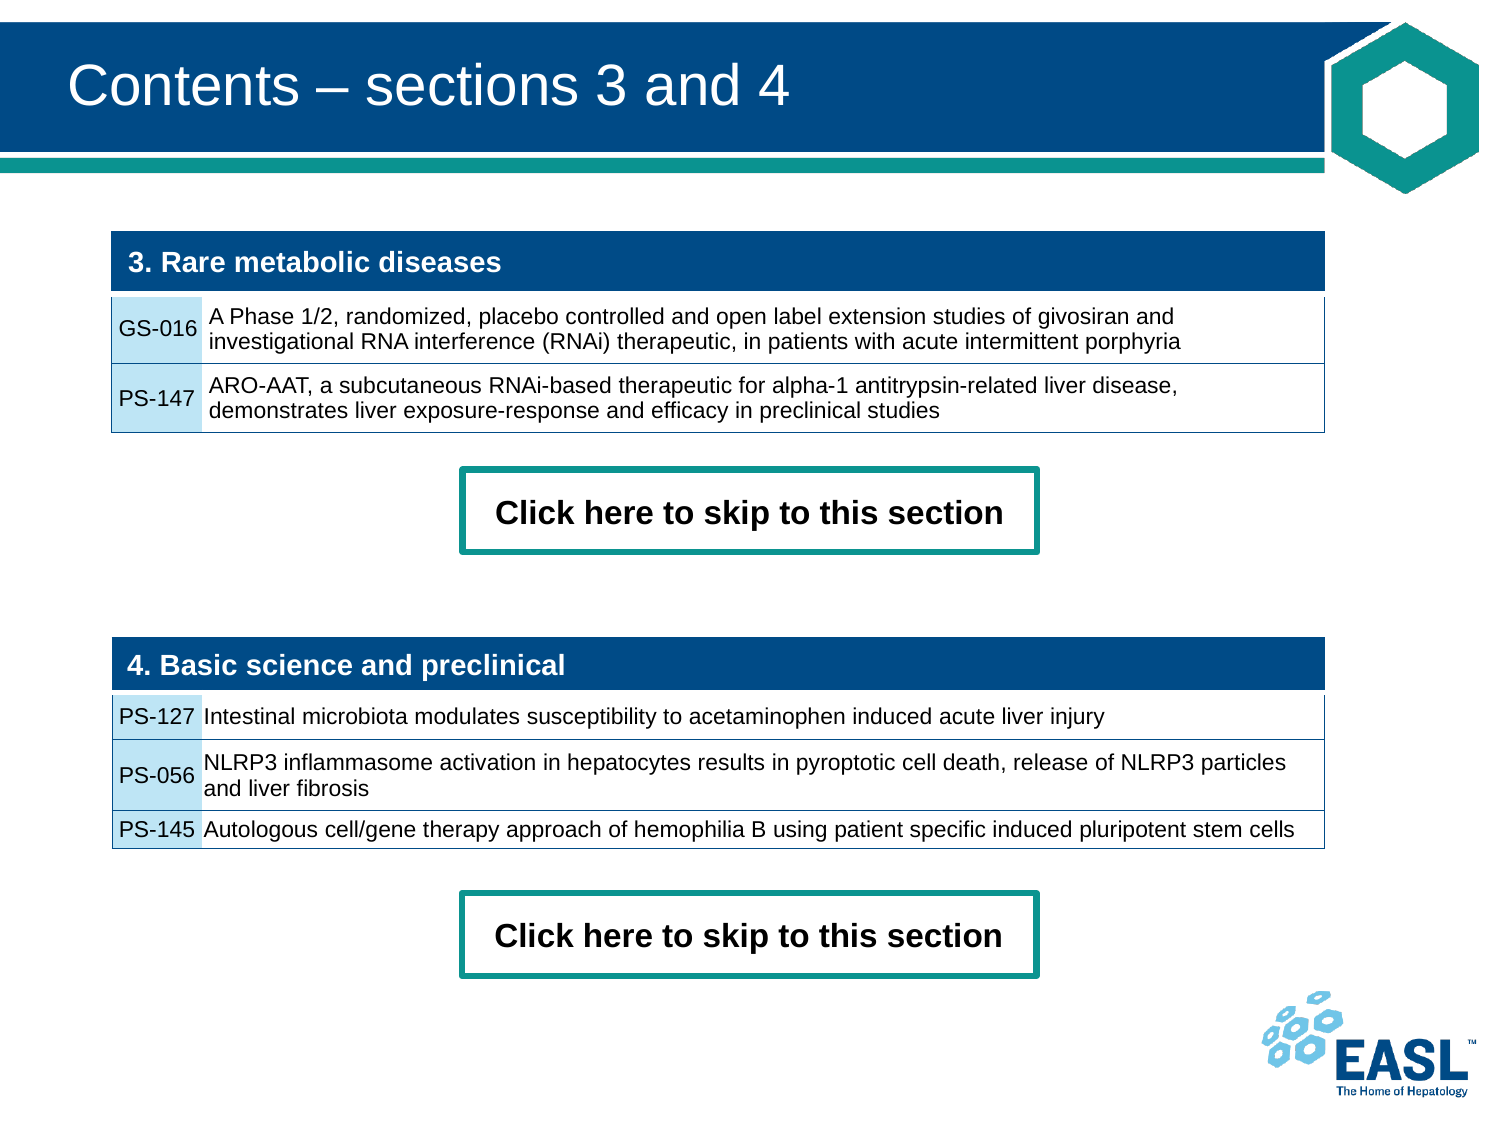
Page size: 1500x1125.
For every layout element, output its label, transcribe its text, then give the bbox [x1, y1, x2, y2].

picture [0, 22, 1479, 194]
table_cell PS-056 [113, 740, 202, 810]
text_box Click here to skip to this section [462, 469, 1038, 553]
table_cell ARO-AAT, a subcutaneous RNAi-based therapeutic for alpha-1 antitrypsin-related liver disease, demonstrates liver exposure-response and efficacy in preclinical studies [203, 364, 1324, 432]
text_box Click here to skip to this section [461, 893, 1037, 976]
table_cell PS-147 [112, 364, 202, 432]
table_cell GS-016 [112, 297, 202, 363]
table_cell PS-145 [113, 811, 202, 848]
title Contents – sections 3 and 4 [52, 23, 1306, 150]
table_cell Intestinal microbiota modulates susceptibility to acetaminophen induced acute liver injury [203, 695, 1324, 739]
table_cell NLRP3 inflammasome activation in hepatocytes results in pyroptotic cell death, release of NLRP3 particles and liver fibrosis [203, 740, 1324, 810]
table_cell PS-127 [113, 695, 202, 739]
table_cell A Phase 1/2, randomized, placebo controlled and open label extension studies of givosiran and investigational RNA interference (RNAi) therapeutic, in patients with acute intermittent porphyria [203, 297, 1324, 363]
table_header 4. Basic science and preclinical [113, 638, 1324, 690]
picture [1257, 987, 1479, 1100]
table_header 3. Rare metabolic diseases [112, 232, 1324, 291]
table_cell Autologous cell/gene therapy approach of hemophilia B using patient specific induced pluripotent stem cells [203, 811, 1324, 848]
